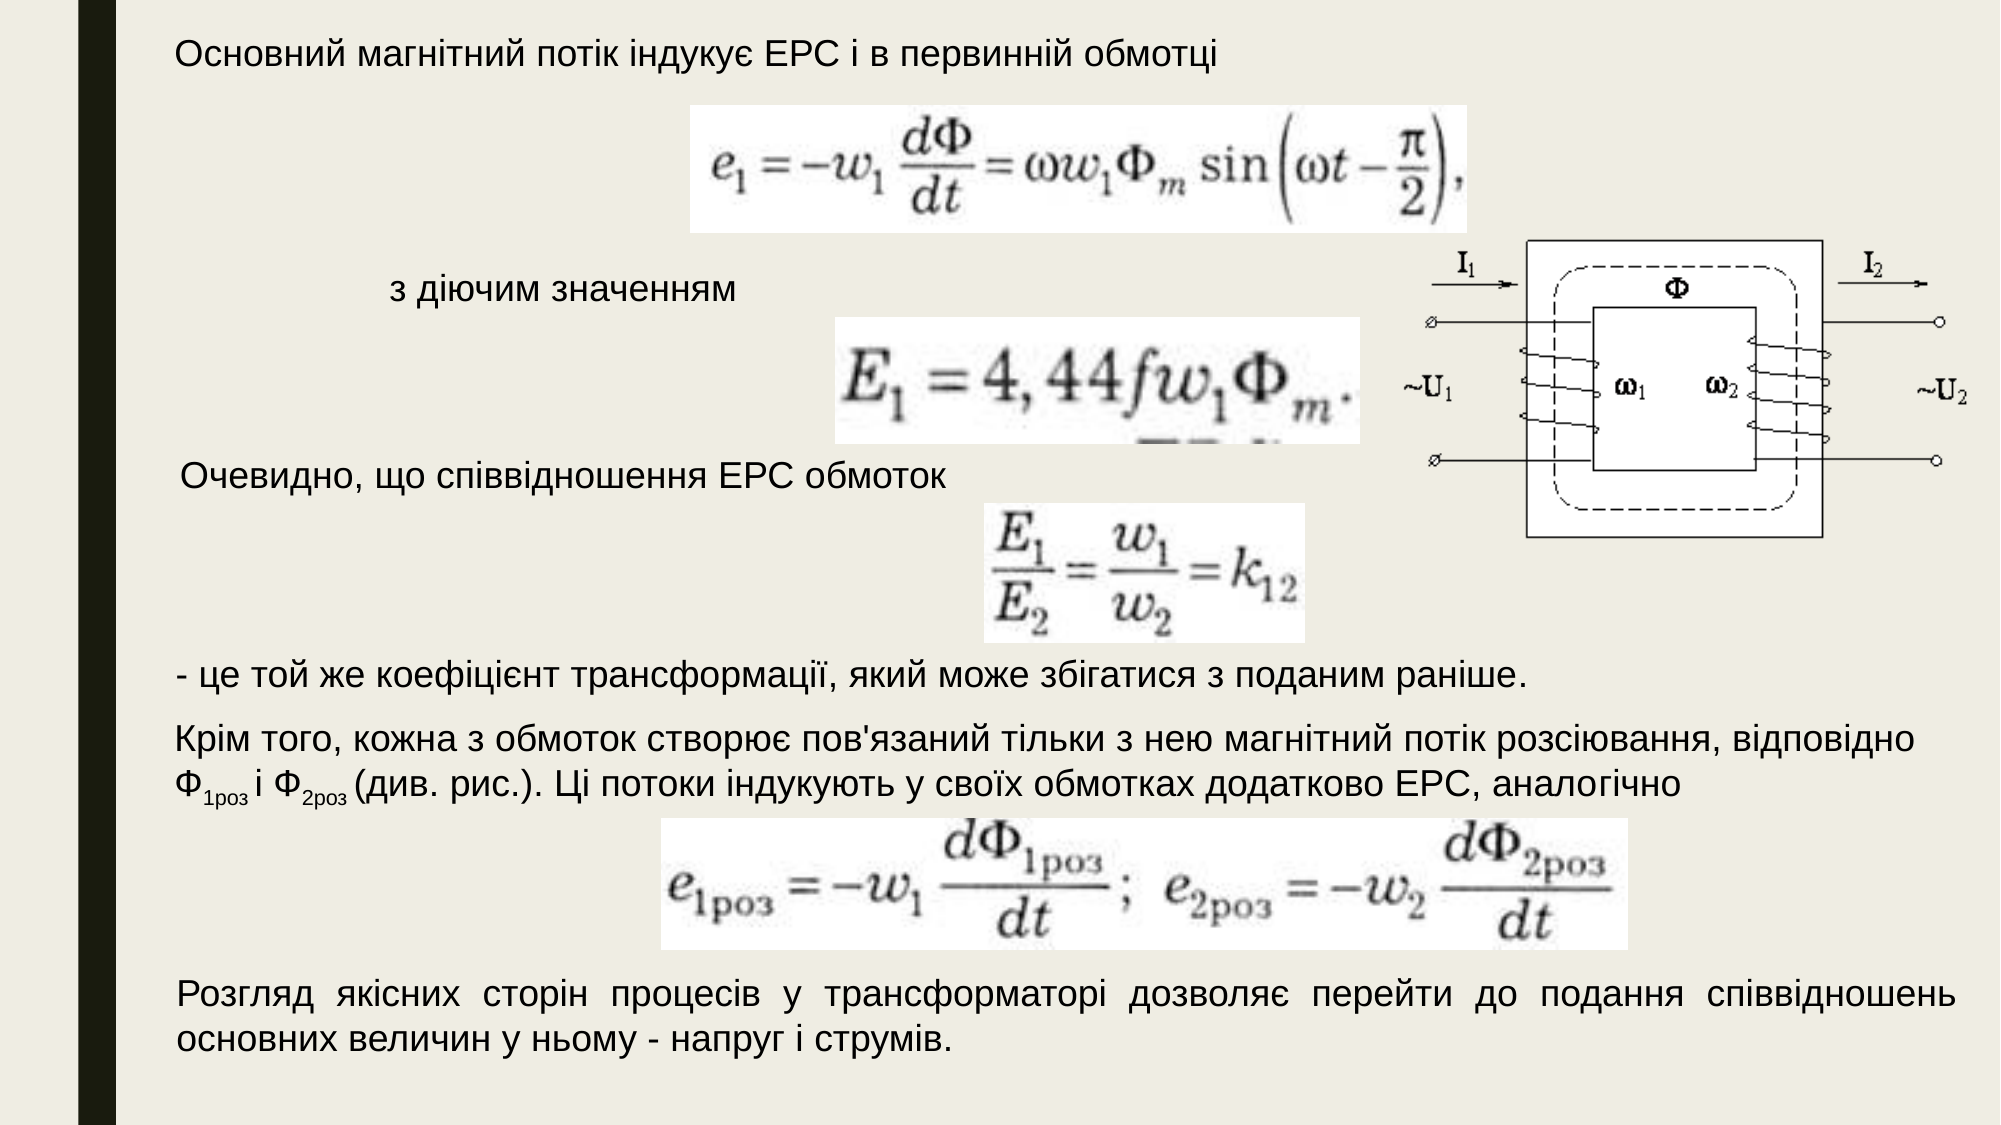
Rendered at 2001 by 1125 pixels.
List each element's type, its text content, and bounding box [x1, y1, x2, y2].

picture [661, 818, 1628, 950]
text_box Очевидно, що співвідношення ЕРС обмоток [164, 443, 962, 503]
text_box Крім того, кожна з обмоток створює пов'язаний тільки з нею магнітний потік розсіювання, відповідно Ф1роз і Ф2роз (див. рис.). Ці потоки індукують у своїх обмотках додатково ЕРС, анало­гічно [159, 706, 2000, 817]
text_box Основний магнітний потік індукує ЕРС і в первинній обмотці [159, 21, 1512, 82]
text_box з діючим значенням [374, 256, 753, 317]
picture [835, 317, 1360, 444]
picture [690, 105, 1991, 540]
picture [984, 503, 1305, 643]
text_box - це той же коефіцієнт трансформації, який може збігатися з поданим раніше. [160, 642, 1648, 703]
text_box Розгляд якісних сторін процесів у трансформаторі дозволяє перейти до подання співвідношень основних величин у ньому - напруг і струмів. [161, 961, 1973, 1067]
